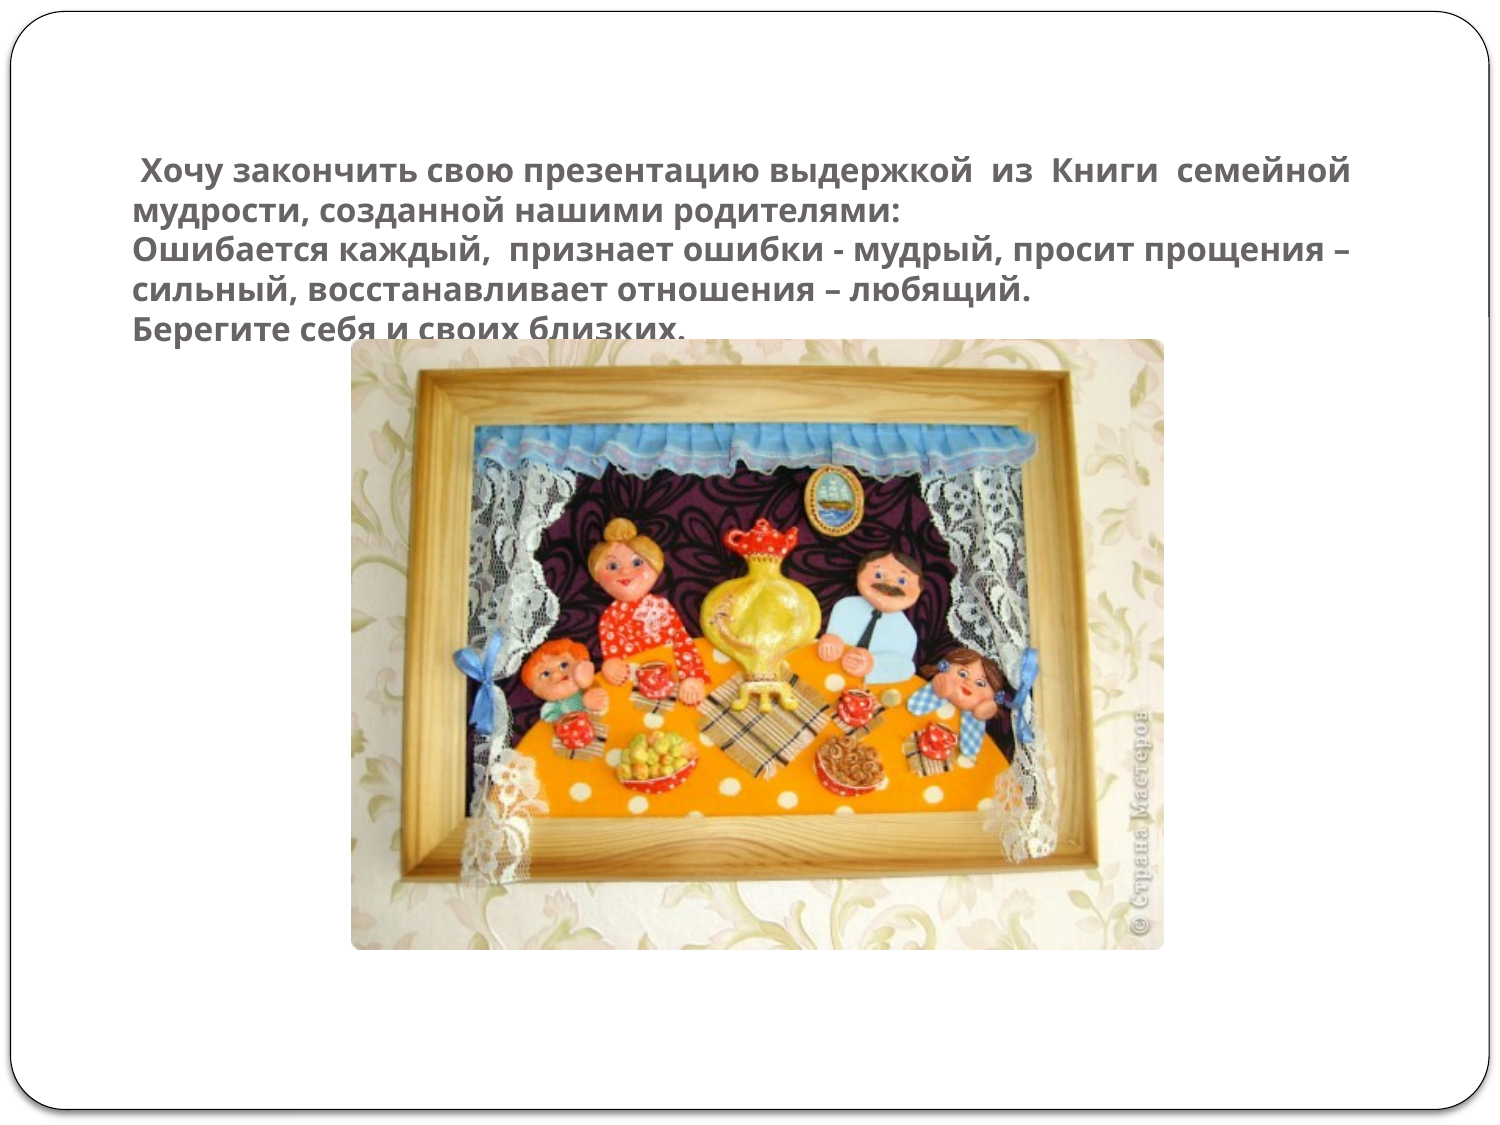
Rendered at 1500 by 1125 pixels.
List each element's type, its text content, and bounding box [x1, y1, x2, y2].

title Хочу закончить свою презентацию выдержкой из Книги семейной мудрости, созданной нашими родителями: Ошибается каждый, признает ошибки - мудрый, просит прощения – сильный, восстанавливает отношения – любящий. Берегите себя и своих близких. [117, 82, 1393, 364]
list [351, 339, 1165, 950]
